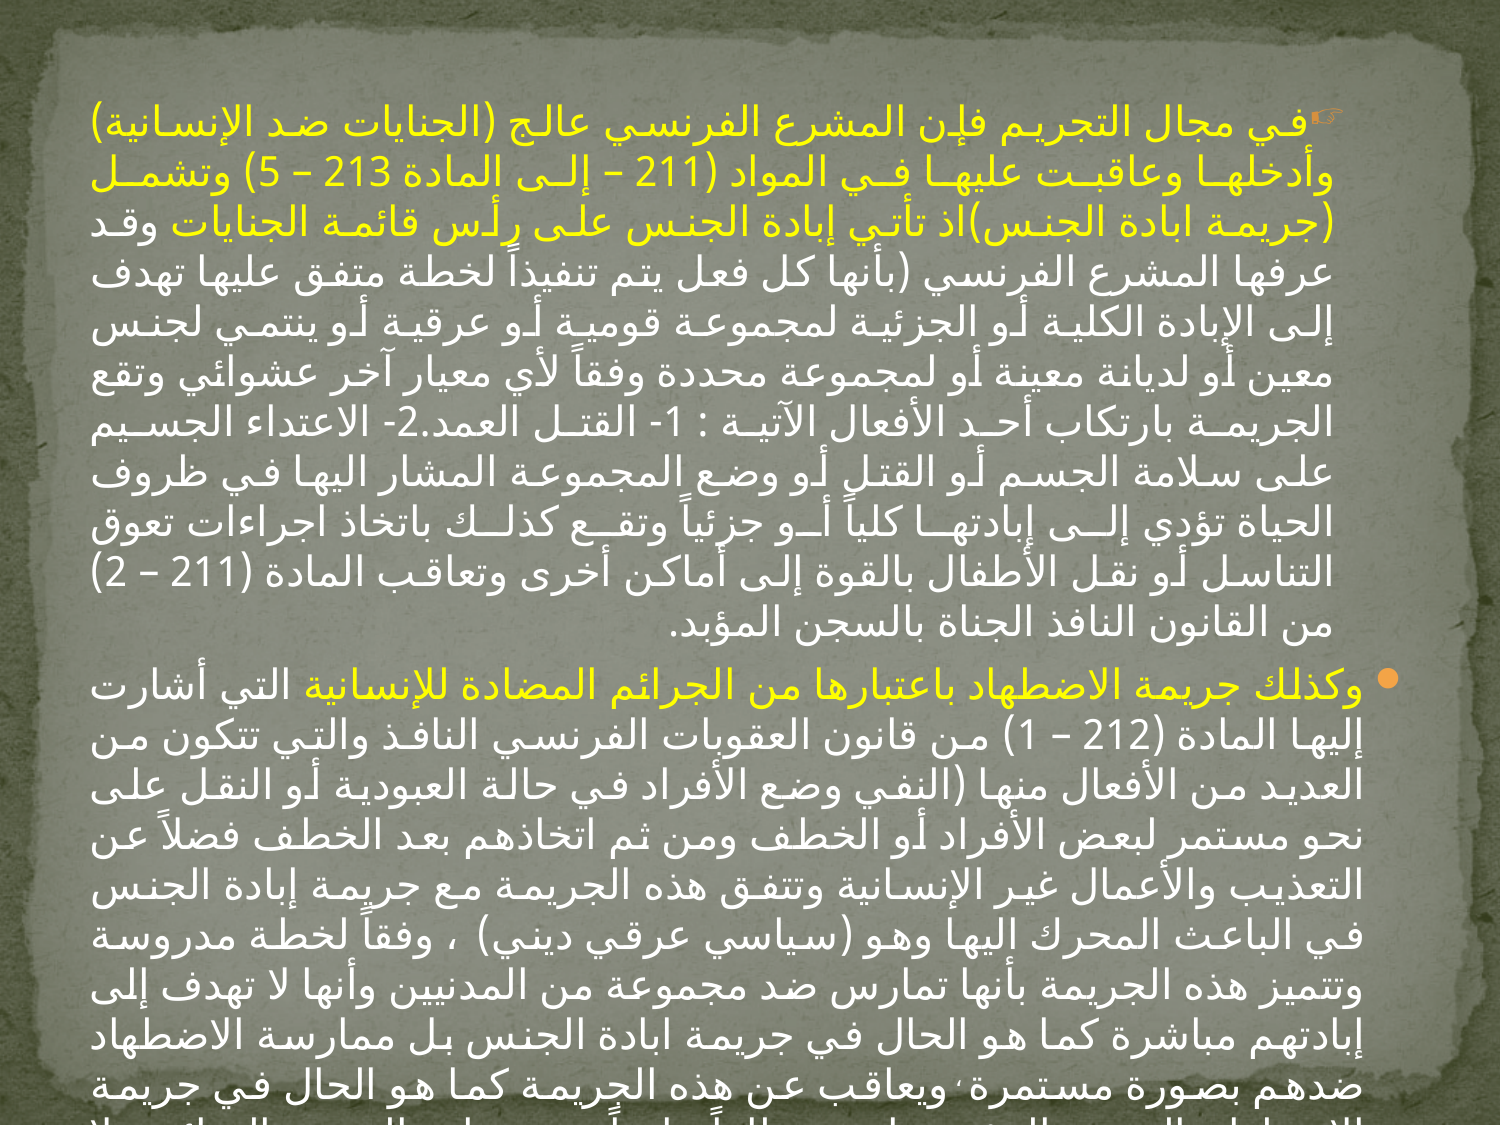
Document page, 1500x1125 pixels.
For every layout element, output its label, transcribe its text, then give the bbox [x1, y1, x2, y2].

list في مجال التجريم فإن المشرع الفرنسي عالج (الجنايات ضد الإنسانية) وأدخلها وعاقبت عليها في المواد (211 – إلى المادة 213 – 5) وتشمل (جريمة ابادة الجنس)اذ تأتي إبادة الجنس على رأس قائمة الجنايات وقد عرفها المشرع الفرنسي (بأنها كل فعل يتم تنفيذاً لخطة متفق عليها تهدف إلى الإبادة الكلية أو الجزئية لمجموعة قومية أو عرقية أو ينتمي لجنس معين أو لديانة معينة أو لمجموعة محددة وفقاً لأي معيار آخر عشوائي وتقع الجريمة بارتكاب أحد الأفعال الآتية : 1- القتل العمد.2- الاعتداء الجسيم على سلامة الجسم أو القتل أو وضع المجموعة المشار اليها في ظروف الحياة تؤدي إلى إبادتها كلياً أو جزئياً وتقع كذلك باتخاذ اجراءات تعوق التناسل أو نقل الأطفال بالقوة إلى أماكن أخرى وتعاقب المادة (211 – 2) من القانون النافذ الجناة بالسجن المؤبد. وكذلك جريمة الاضطهاد باعتبارها من الجرائم المضادة للإنسانية التي أشارت إليها المادة (212 – 1) من قانون العقوبات الفرنسي النافذ والتي تتكون من العديد من الأفعال منها (النفي وضع الأفراد في حالة العبودية أو النقل على نحو مستمر لبعض الأفراد أو الخطف ومن ثم اتخاذهم بعد الخطف فضلاً عن التعذيب والأعمال غير الإنسانية وتتفق هذه الجريمة مع جريمة إبادة الجنس في الباعث المحرك اليها وهو (سياسي عرقي ديني) ، وفقاً لخطة مدروسة وتتميز هذه الجريمة بأنها تمارس ضد مجموعة من المدنيين وأنها لا تهدف إلى إبادتهم مباشرة كما هو الحال في جريمة ابادة الجنس بل ممارسة الاضطهاد ضدهم بصورة مستمرة ، ويعاقب عن هذه الجريمة كما هو الحال في جريمة الاضطهاد بالسجن المؤبد، واوجد نظاماً خاصاً بعدم تقادم الدعوى الجنائية ولا العقوبات المحكوم بها في مجال الجرائم ضد الانسانية (المادة/213/5). [75, 87, 1425, 1000]
